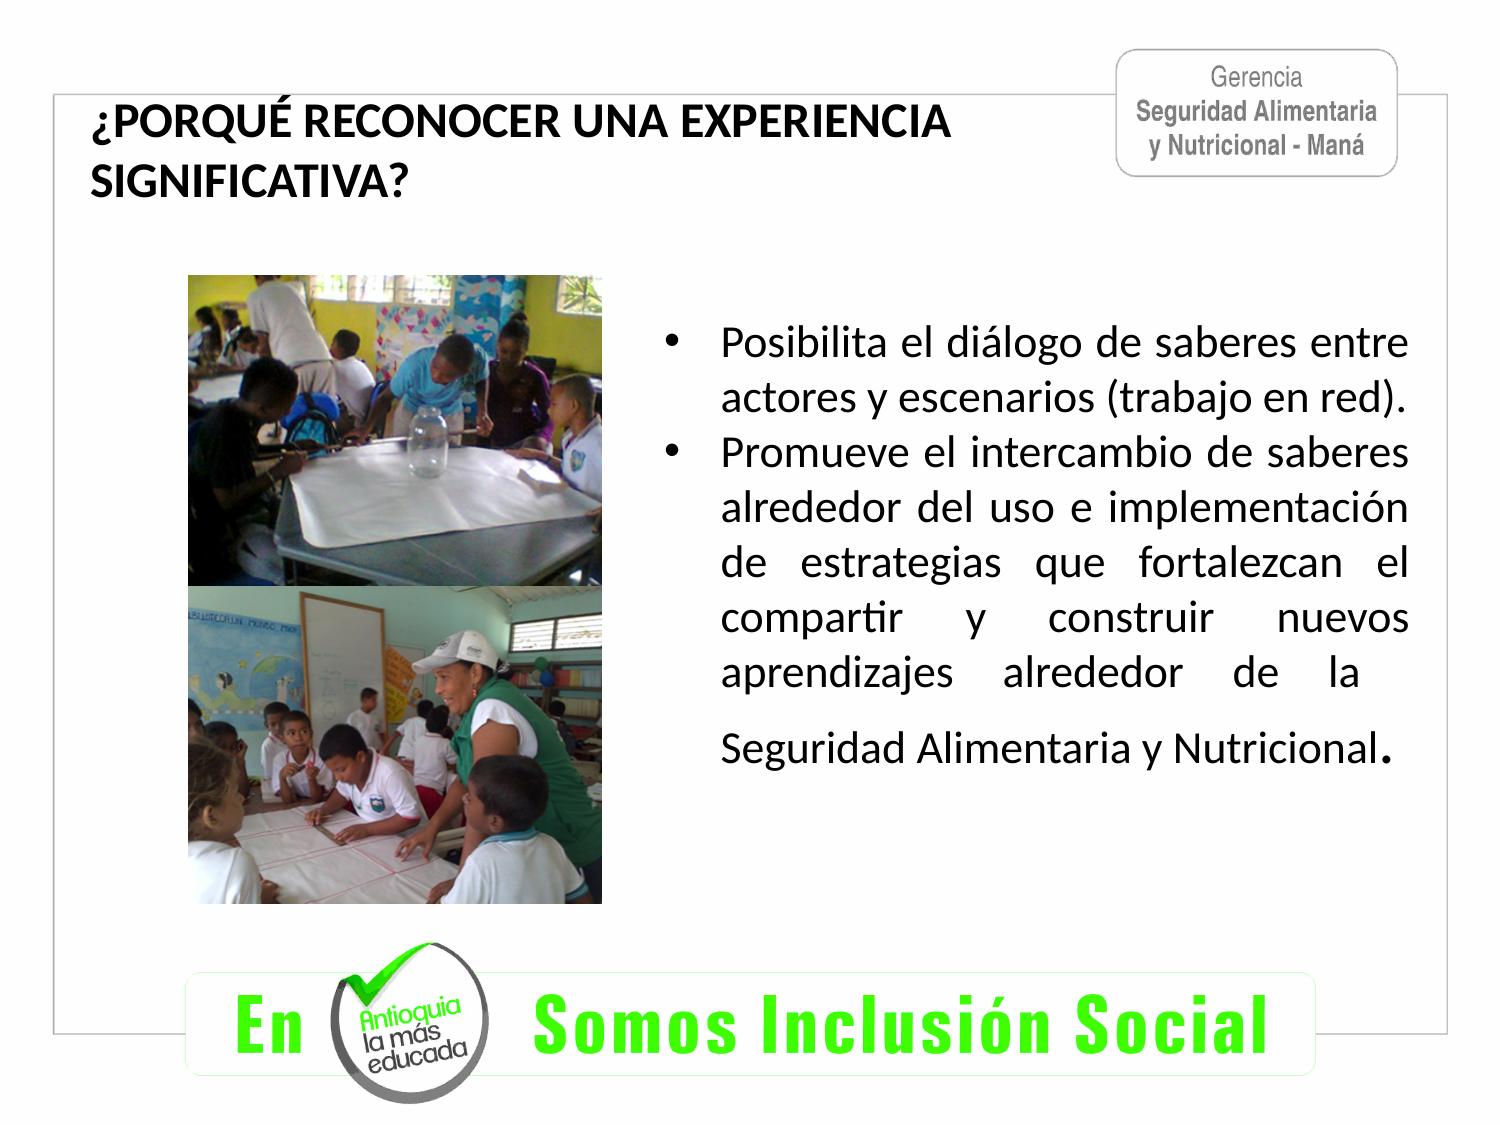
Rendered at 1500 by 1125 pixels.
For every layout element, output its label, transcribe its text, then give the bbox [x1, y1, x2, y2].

picture [0, 0, 1500, 1125]
list Posibilita el diálogo de saberes entre actores y escenarios (trabajo en red). Promueve el intercambio de saberes alrededor del uso e implementación de estrategias que fortalezcan el compartir y construir nuevos aprendizajes alrededor de la Seguridad Alimentaria y Nutricional. [649, 194, 1425, 968]
title ¿PORQUÉ RECONOCER UNA EXPERIENCIA SIGNIFICATIVA? [75, 60, 1111, 276]
